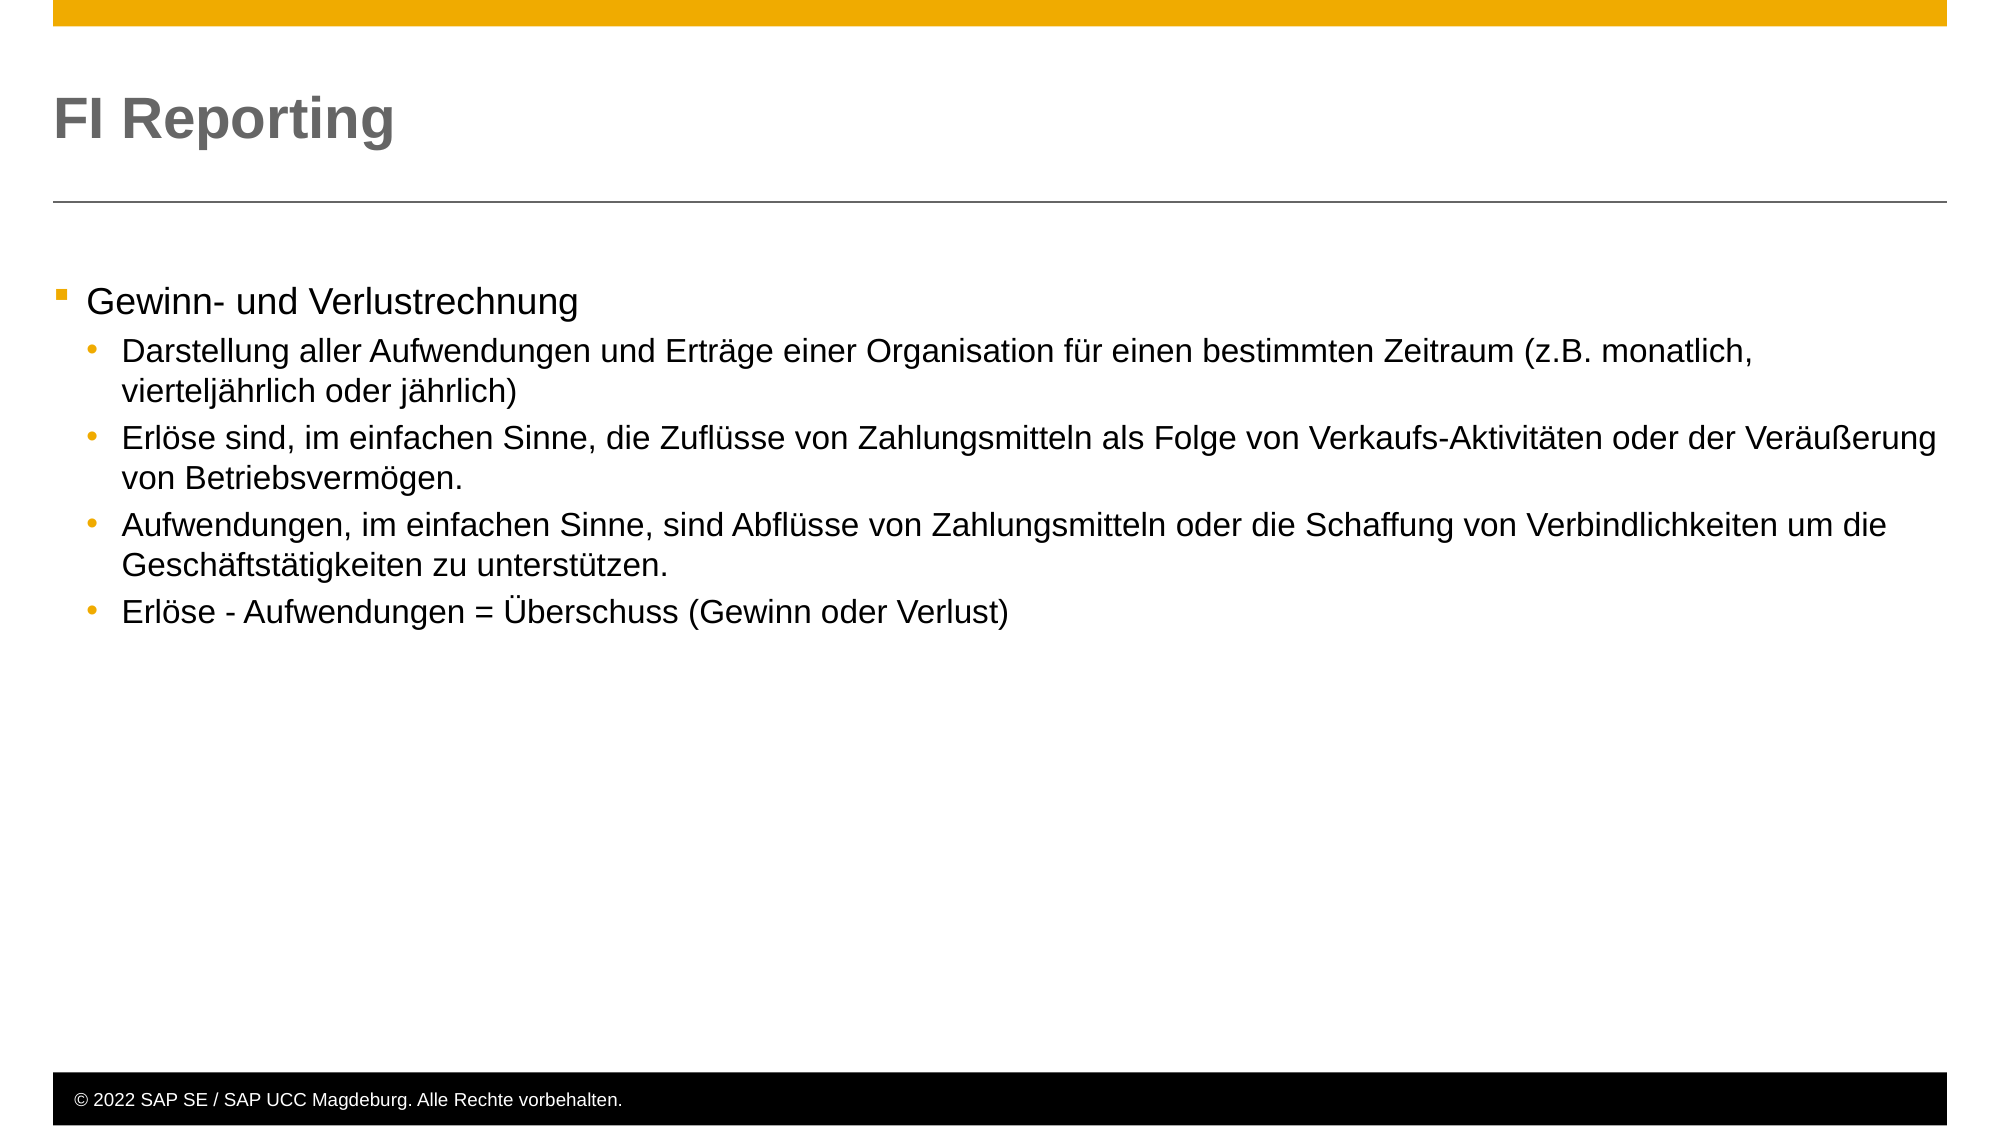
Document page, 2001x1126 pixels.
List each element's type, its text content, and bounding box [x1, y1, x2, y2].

title FI Reporting [53, 53, 1947, 178]
list Gewinn- und Verlustrechnung Darstellung aller Aufwendungen und Erträge einer Organisation für einen bestimmten Zeitraum (z.B. monatlich, vierteljährlich oder jährlich) Erlöse sind, im einfachen Sinne, die Zuflüsse von Zahlungsmitteln als Folge von Verkaufs-Aktivitäten oder der Veräußerung von Betriebsvermögen. Aufwendungen, im einfachen Sinne, sind Abflüsse von Zahlungsmitteln oder die Schaffung von Verbindlichkeiten um die Geschäftstätigkeiten zu unterstützen. Erlöse - Aufwendungen = Überschuss (Gewinn oder Verlust) [53, 277, 1947, 998]
